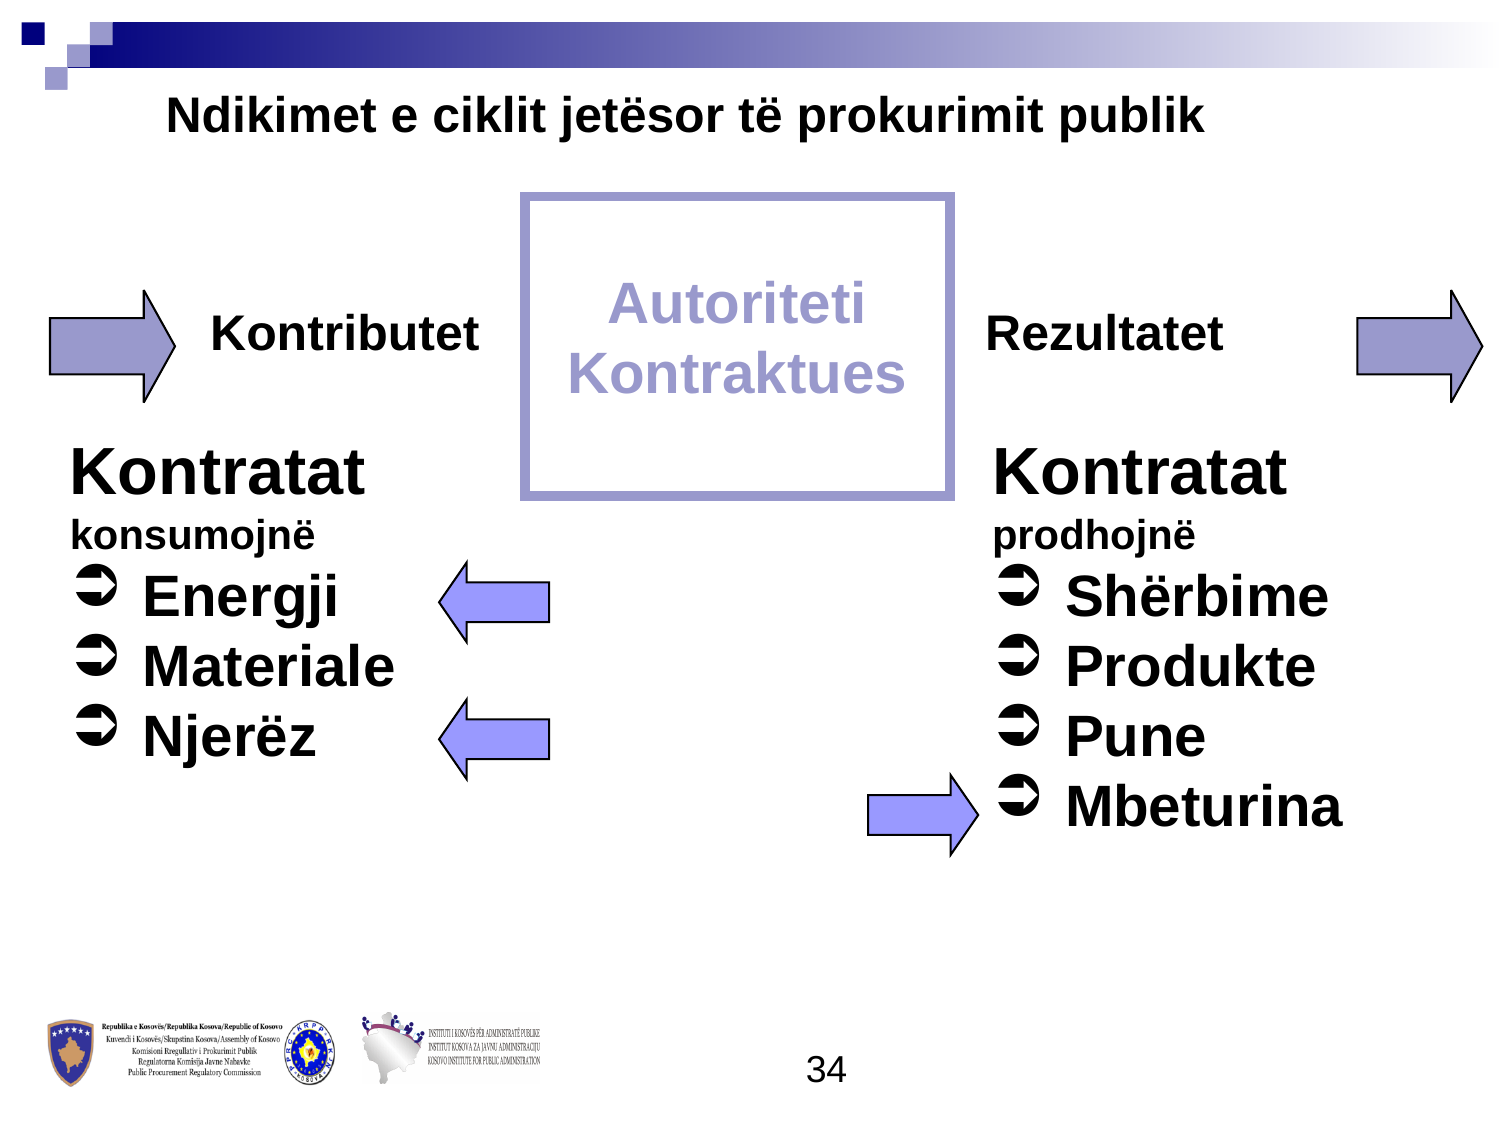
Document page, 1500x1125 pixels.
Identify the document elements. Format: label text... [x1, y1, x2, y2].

text_box [439, 699, 550, 780]
text_box [439, 562, 550, 643]
text_box Kontributet [195, 293, 495, 368]
picture [37, 1012, 345, 1096]
text_box [868, 775, 979, 855]
text_box Rezultatet [970, 293, 1240, 368]
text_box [524, 195, 951, 497]
text_box [1357, 290, 1483, 403]
text_box [50, 290, 176, 403]
text_box Kontratat prodhojnë Shërbime Produkte Pune Mbeturina [977, 420, 1375, 846]
picture [362, 1012, 540, 1084]
title Ndikimet e ciklit jetësor të prokurimit publik [146, 75, 1226, 278]
text_box Kontratat konsumojnë Energji Materiale Njerëz [54, 420, 411, 856]
